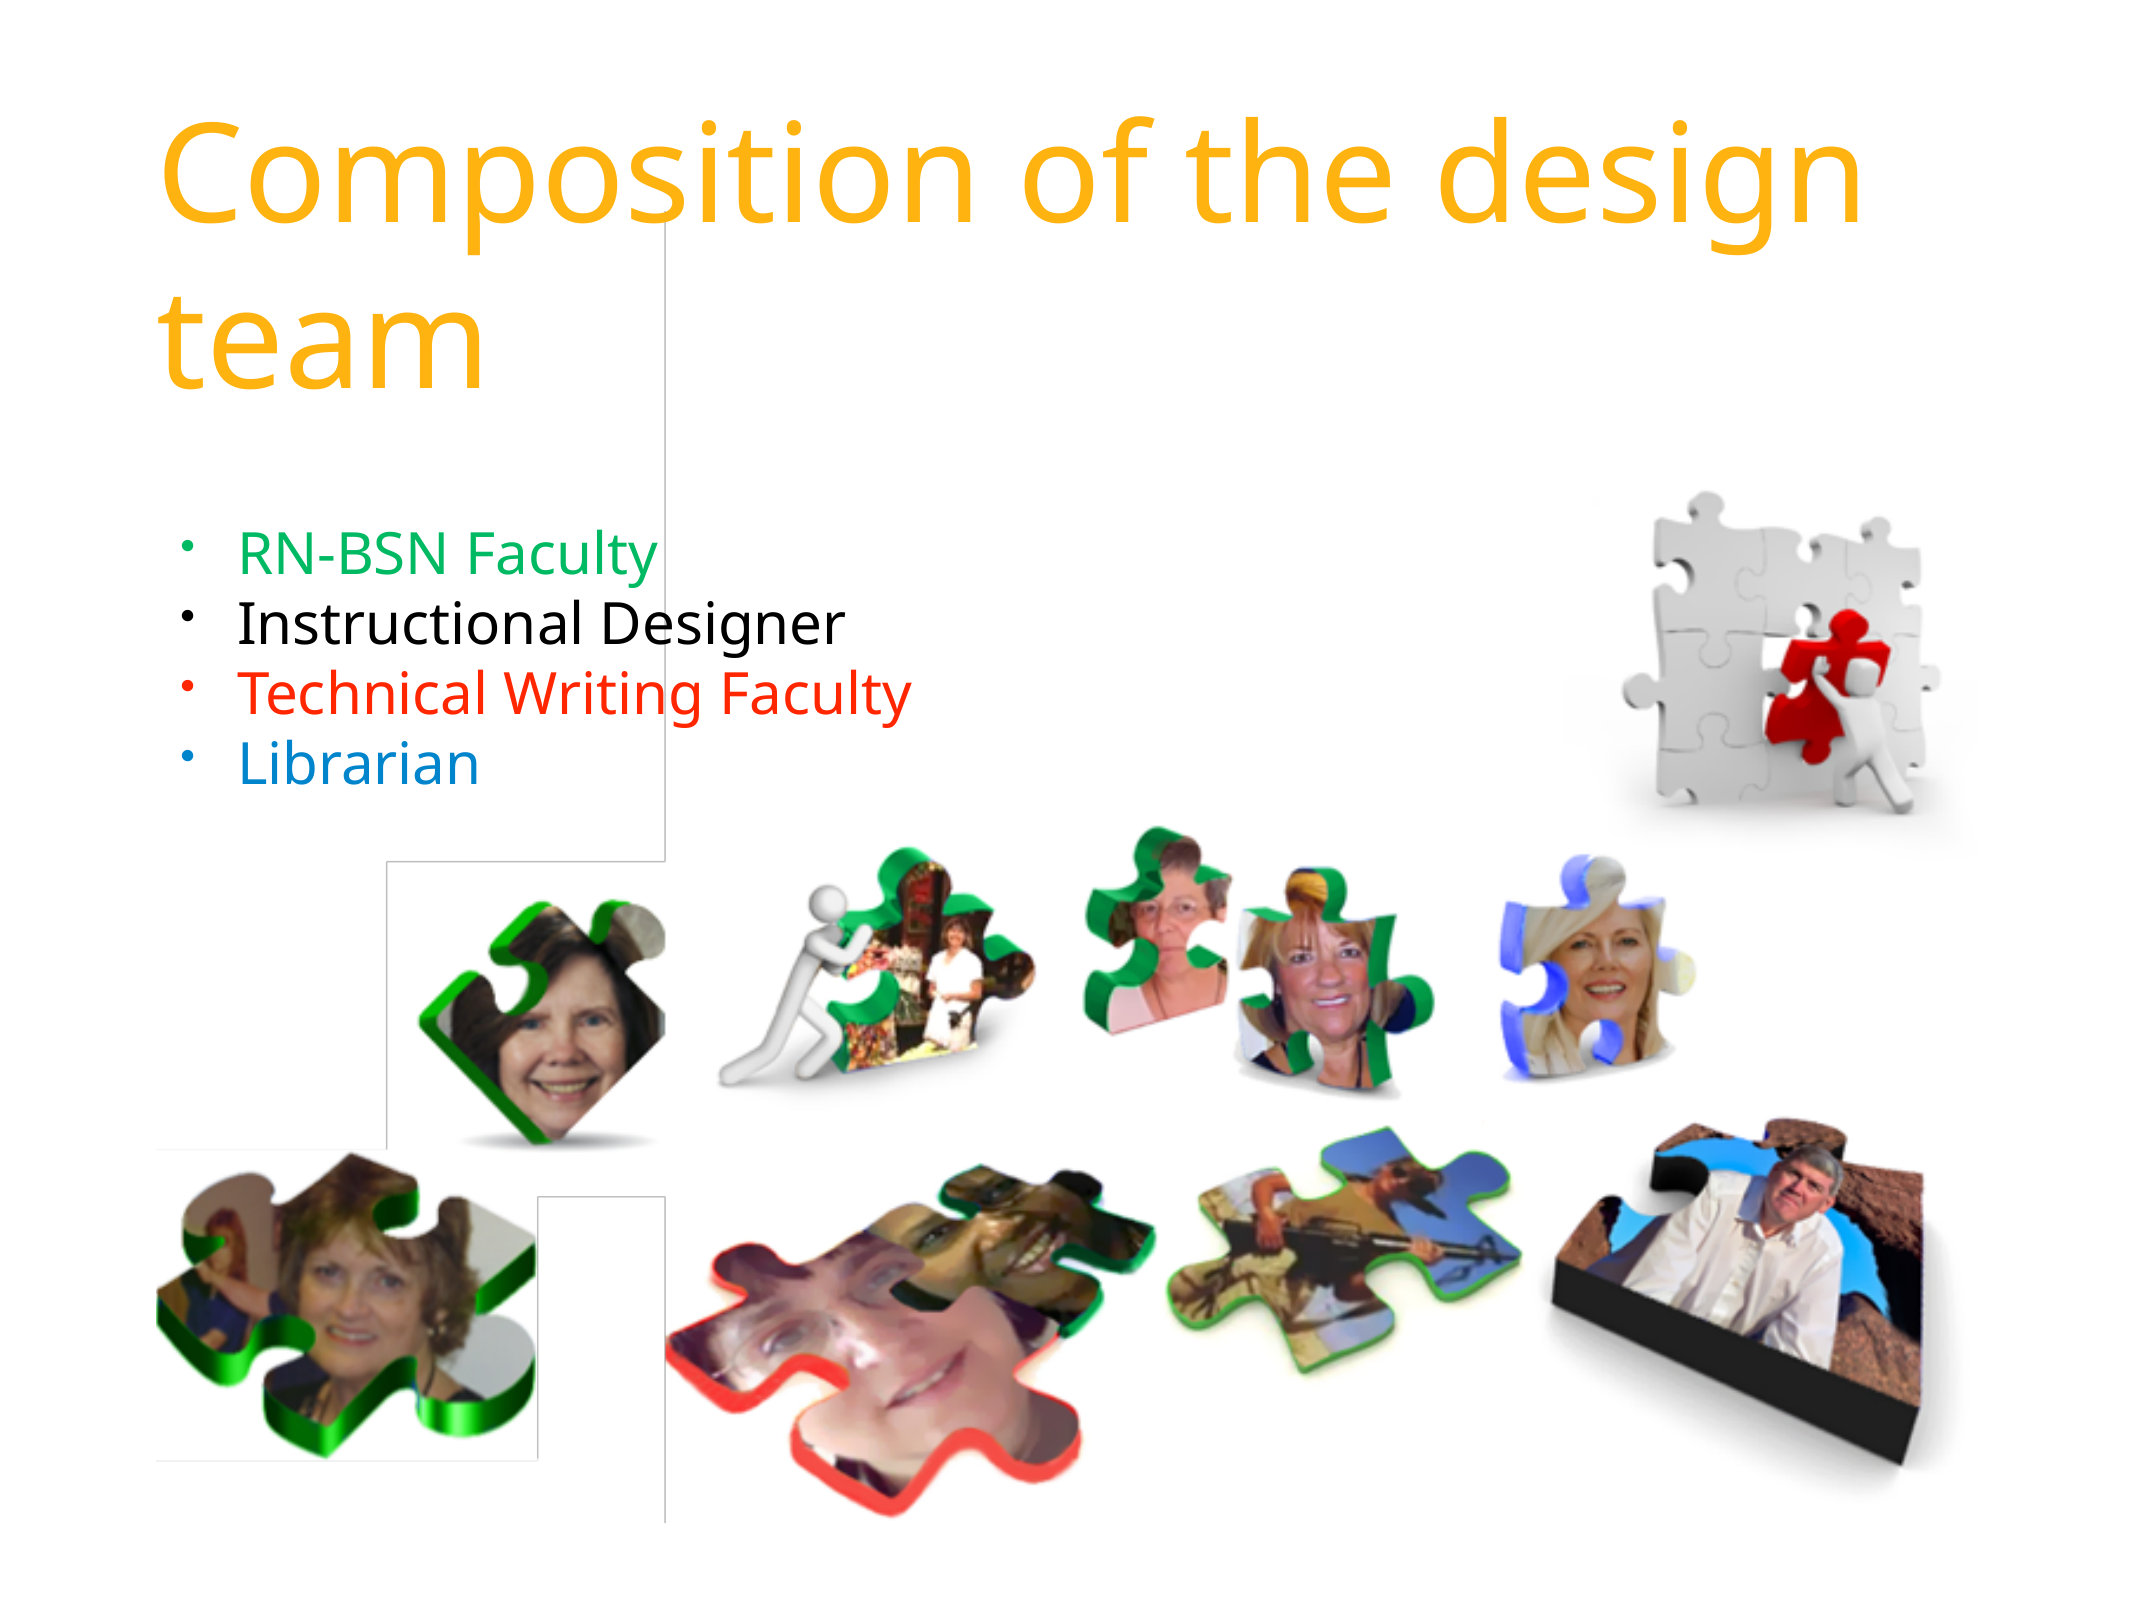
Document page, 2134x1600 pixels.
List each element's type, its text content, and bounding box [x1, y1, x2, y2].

title Composition of the design team [155, 72, 1978, 207]
picture [155, 211, 1978, 1524]
